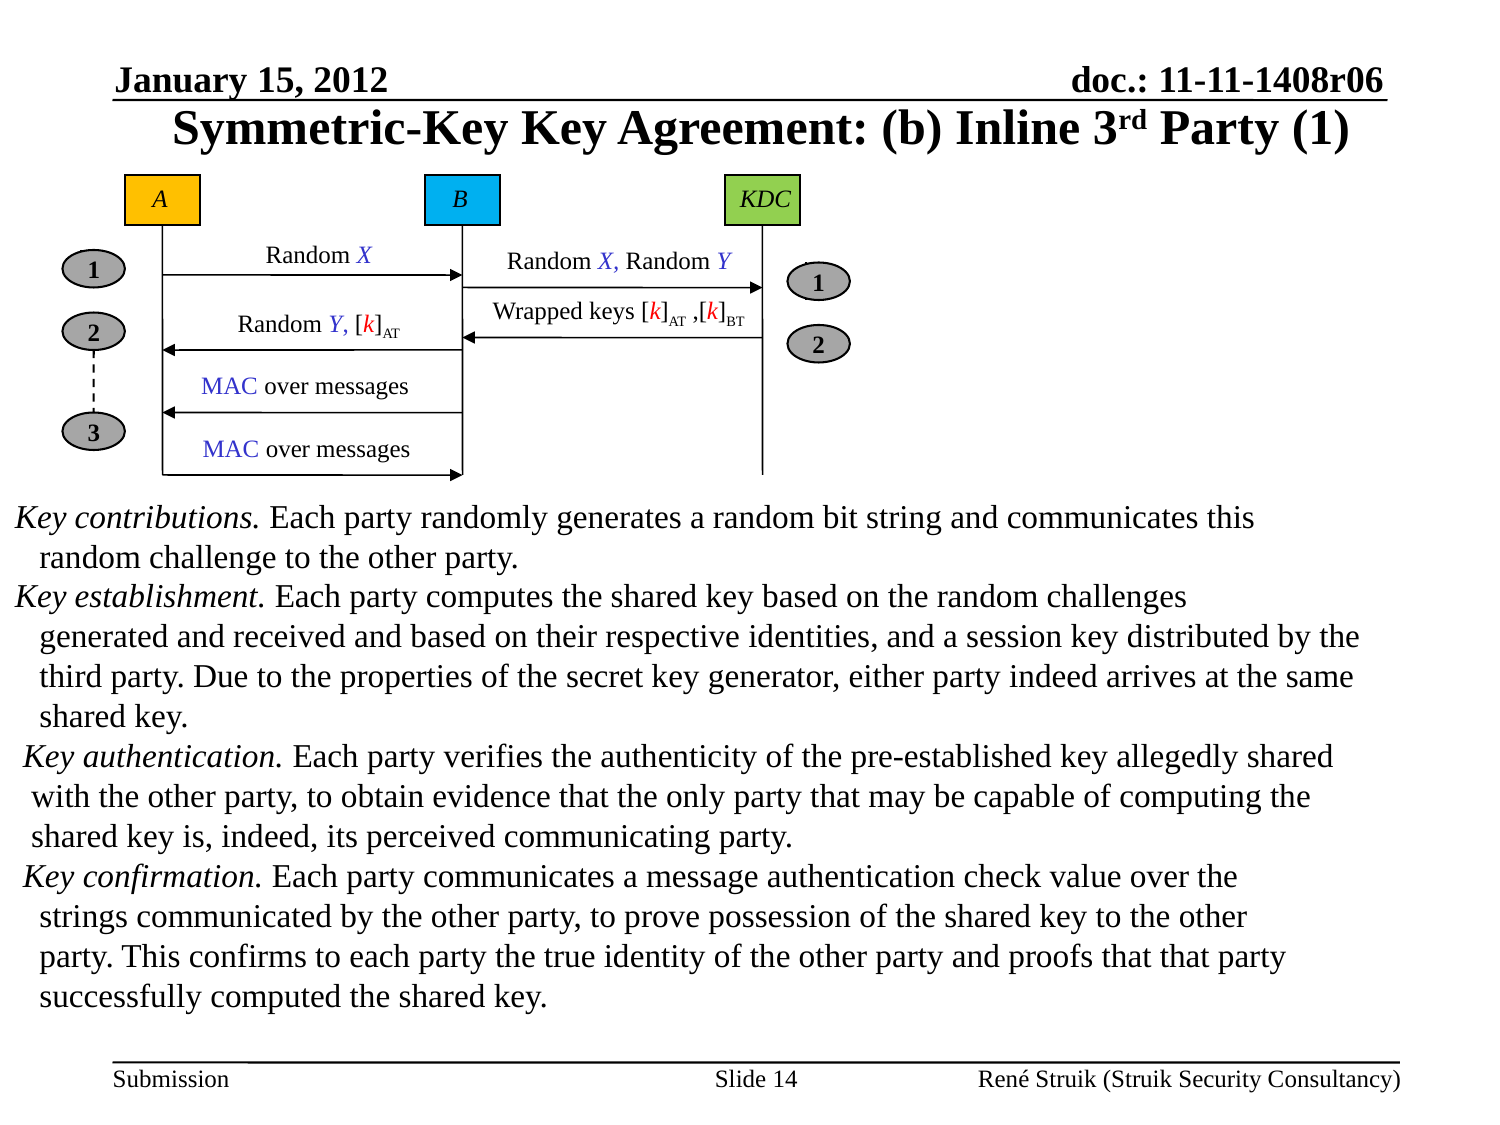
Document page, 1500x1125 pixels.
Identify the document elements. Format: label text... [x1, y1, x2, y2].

text_box Key contributions. Each party randomly generates a random bit string and communicates this random challenge to the other party. Key establishment. Each party computes the shared key based on the random challenges generated and received and based on their respective identities, and a session key distributed by the third party. Due to the properties of the secret key generator, either party indeed arrives at the same shared key. Key authentication. Each party verifies the authenticity of the pre-established key allegedly shared with the other party, to obtain evidence that the only party that may be capable of computing the shared key is, indeed, its perceived communicating party. Key confirmation. Each party communicates a message authentication check value over the strings communicated by the other party, to prove possession of the shared key to the other party. This confirms to each party the true identity of the other party and proofs that that party successfully computed the shared key. [0, 487, 1500, 1022]
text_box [62, 162, 851, 476]
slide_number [114, 54, 392, 101]
slide_number Slide 14 [712, 1061, 800, 1093]
text_box Symmetric-Key Key Agreement: (b) Inline 3rd Party (1) [157, 87, 1366, 163]
footer René Struik (Struik Security Consultancy) [966, 1061, 1402, 1093]
